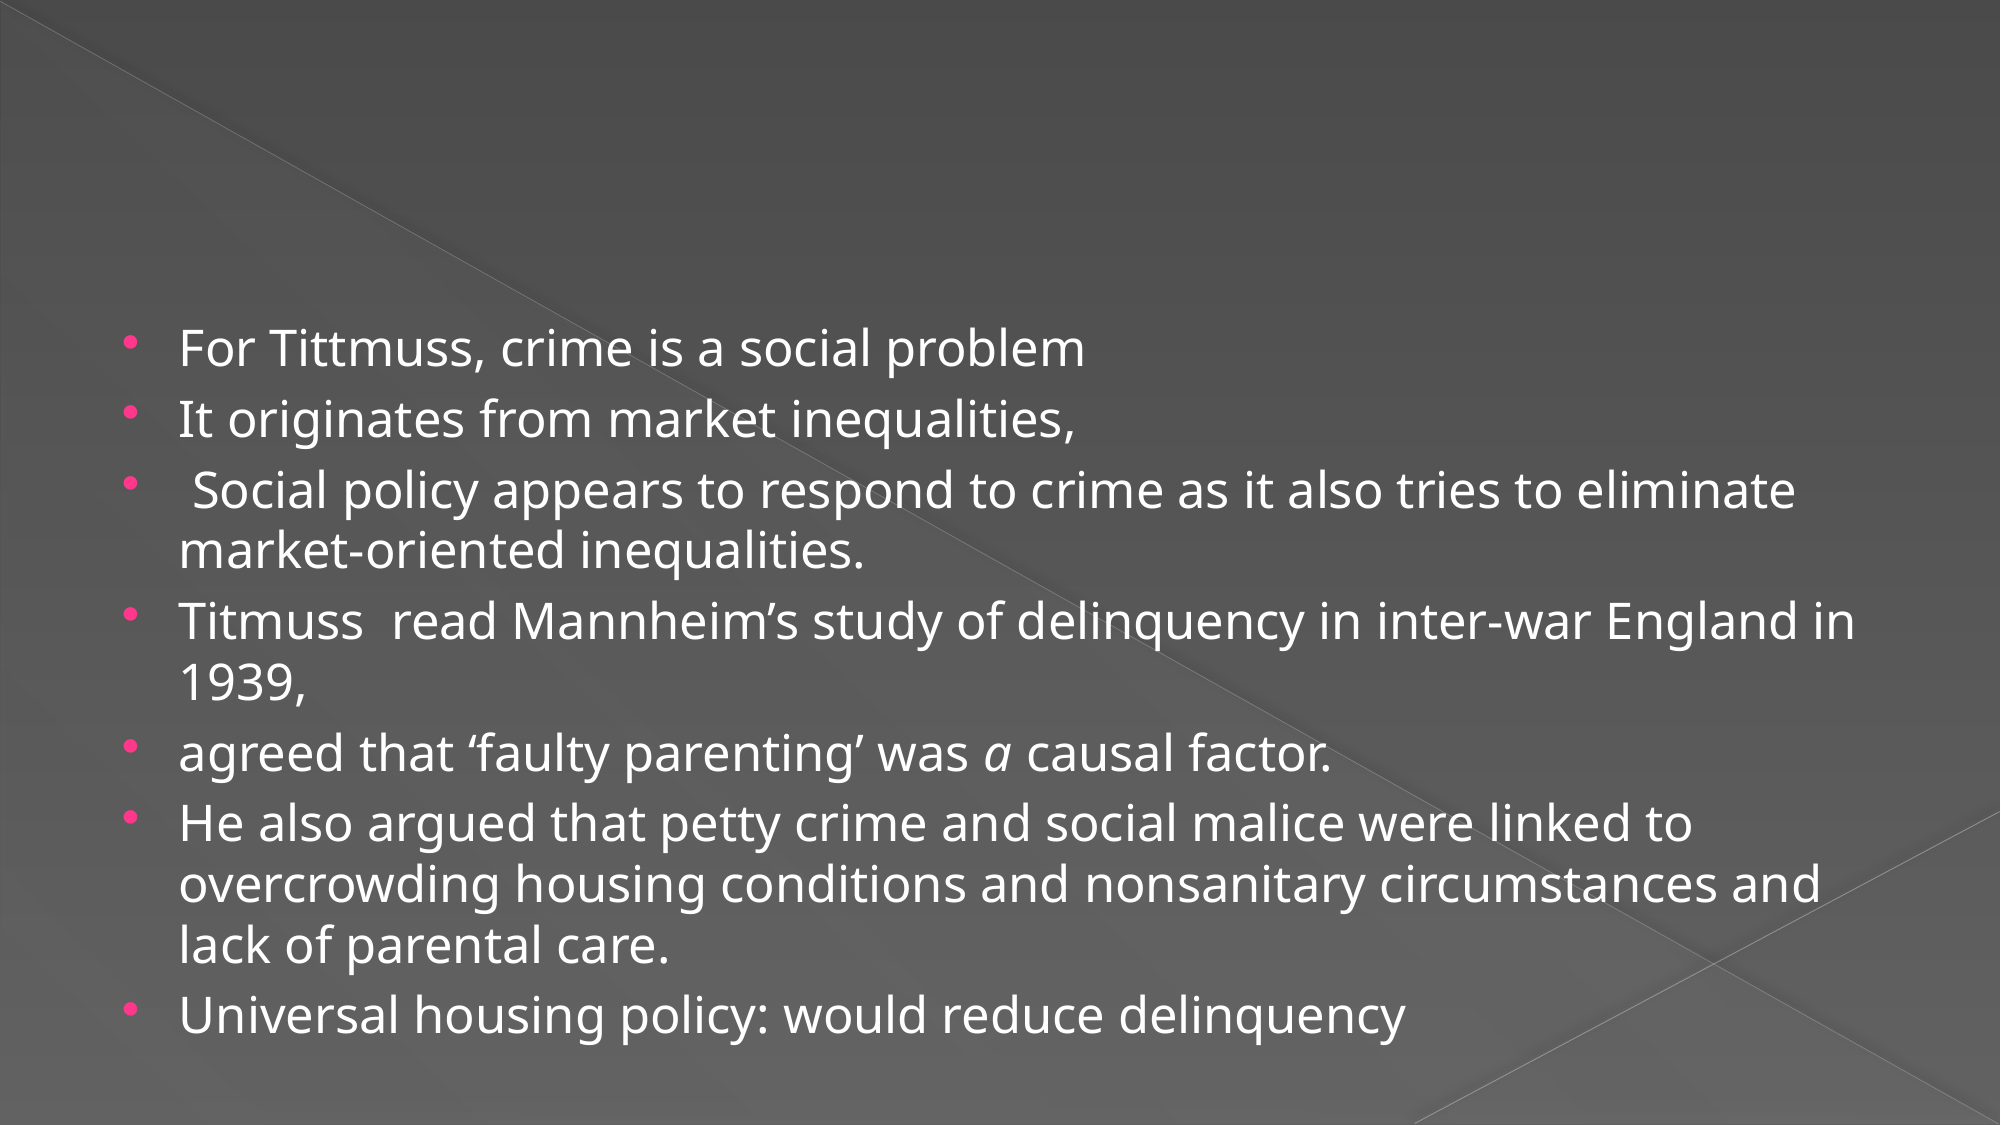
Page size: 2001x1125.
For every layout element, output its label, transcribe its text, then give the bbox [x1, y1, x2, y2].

list For Tittmuss, crime is a social problem It originates from market inequalities, Social policy appears to respond to crime as it also tries to eliminate market-oriented inequalities. Titmuss read Mannheim’s study of delinquency in inter-war England in 1939, agreed that ‘faulty parenting’ was a causal factor. He also argued that petty crime and social malice were linked to overcrowding housing conditions and nonsanitary circumstances and lack of parental care. Universal housing policy: would reduce delinquency [99, 308, 1900, 1059]
